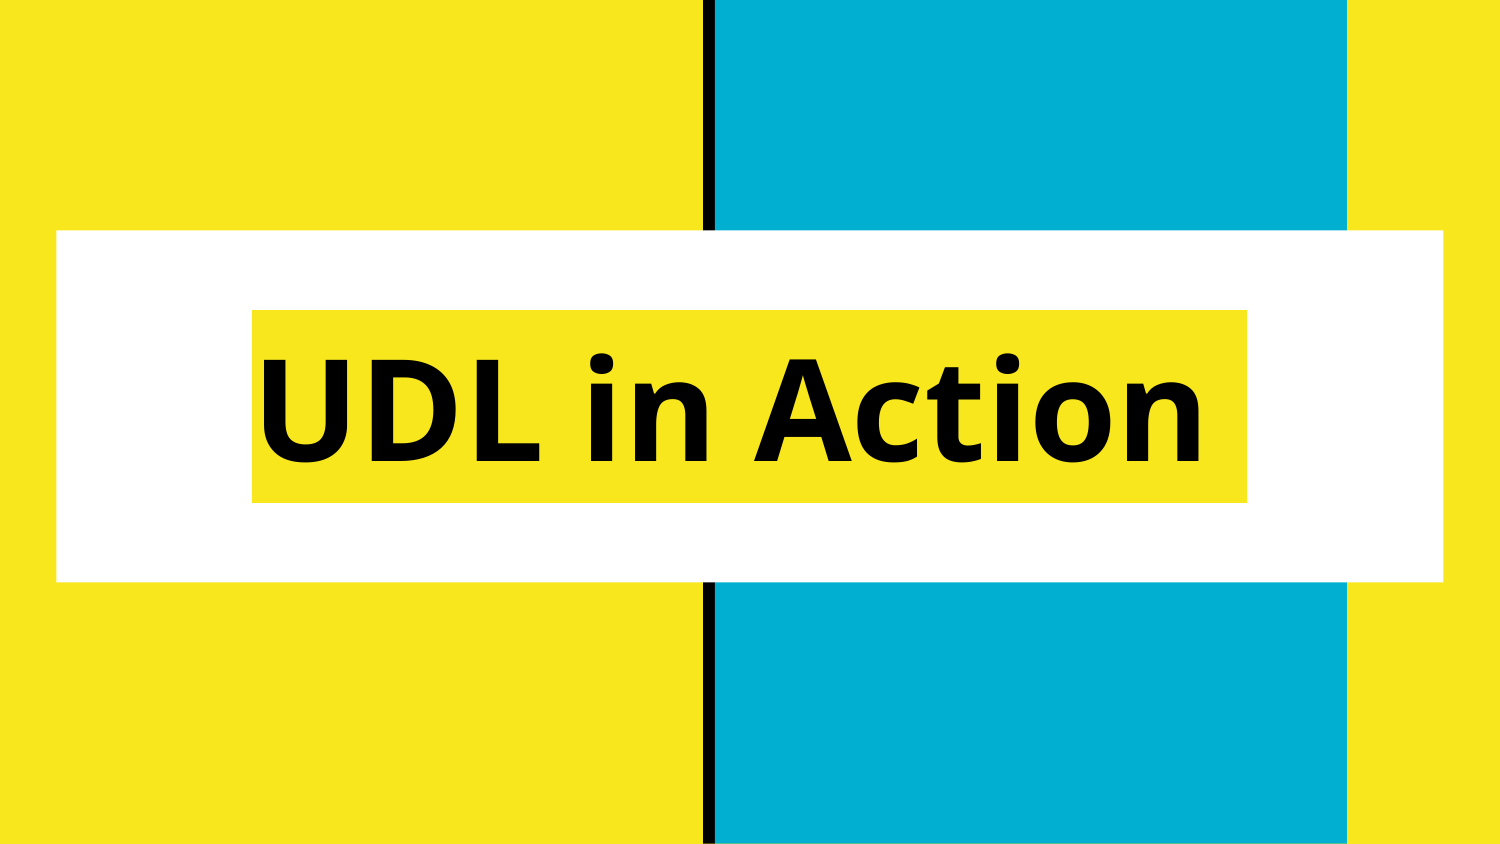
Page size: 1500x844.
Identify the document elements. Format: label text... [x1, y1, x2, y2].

title UDL in Action [56, 230, 1444, 583]
